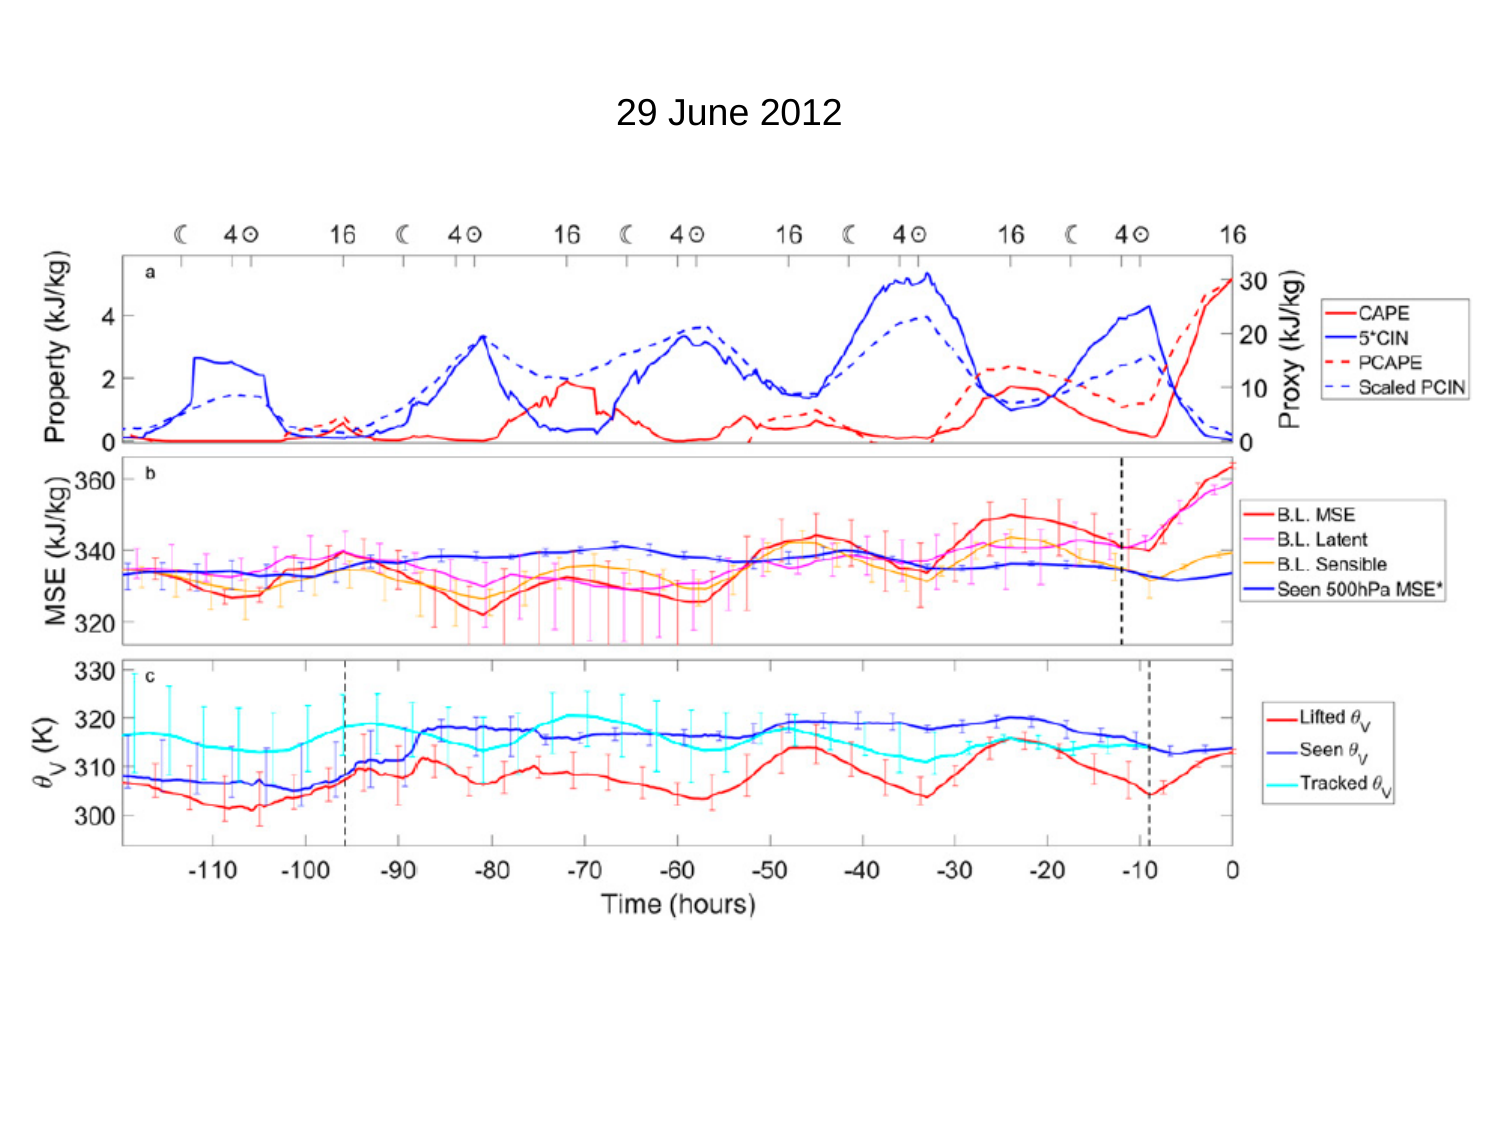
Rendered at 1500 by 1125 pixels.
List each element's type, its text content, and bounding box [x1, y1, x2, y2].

text_box 29 June 2012 [359, 80, 1100, 141]
picture [0, 187, 1500, 938]
